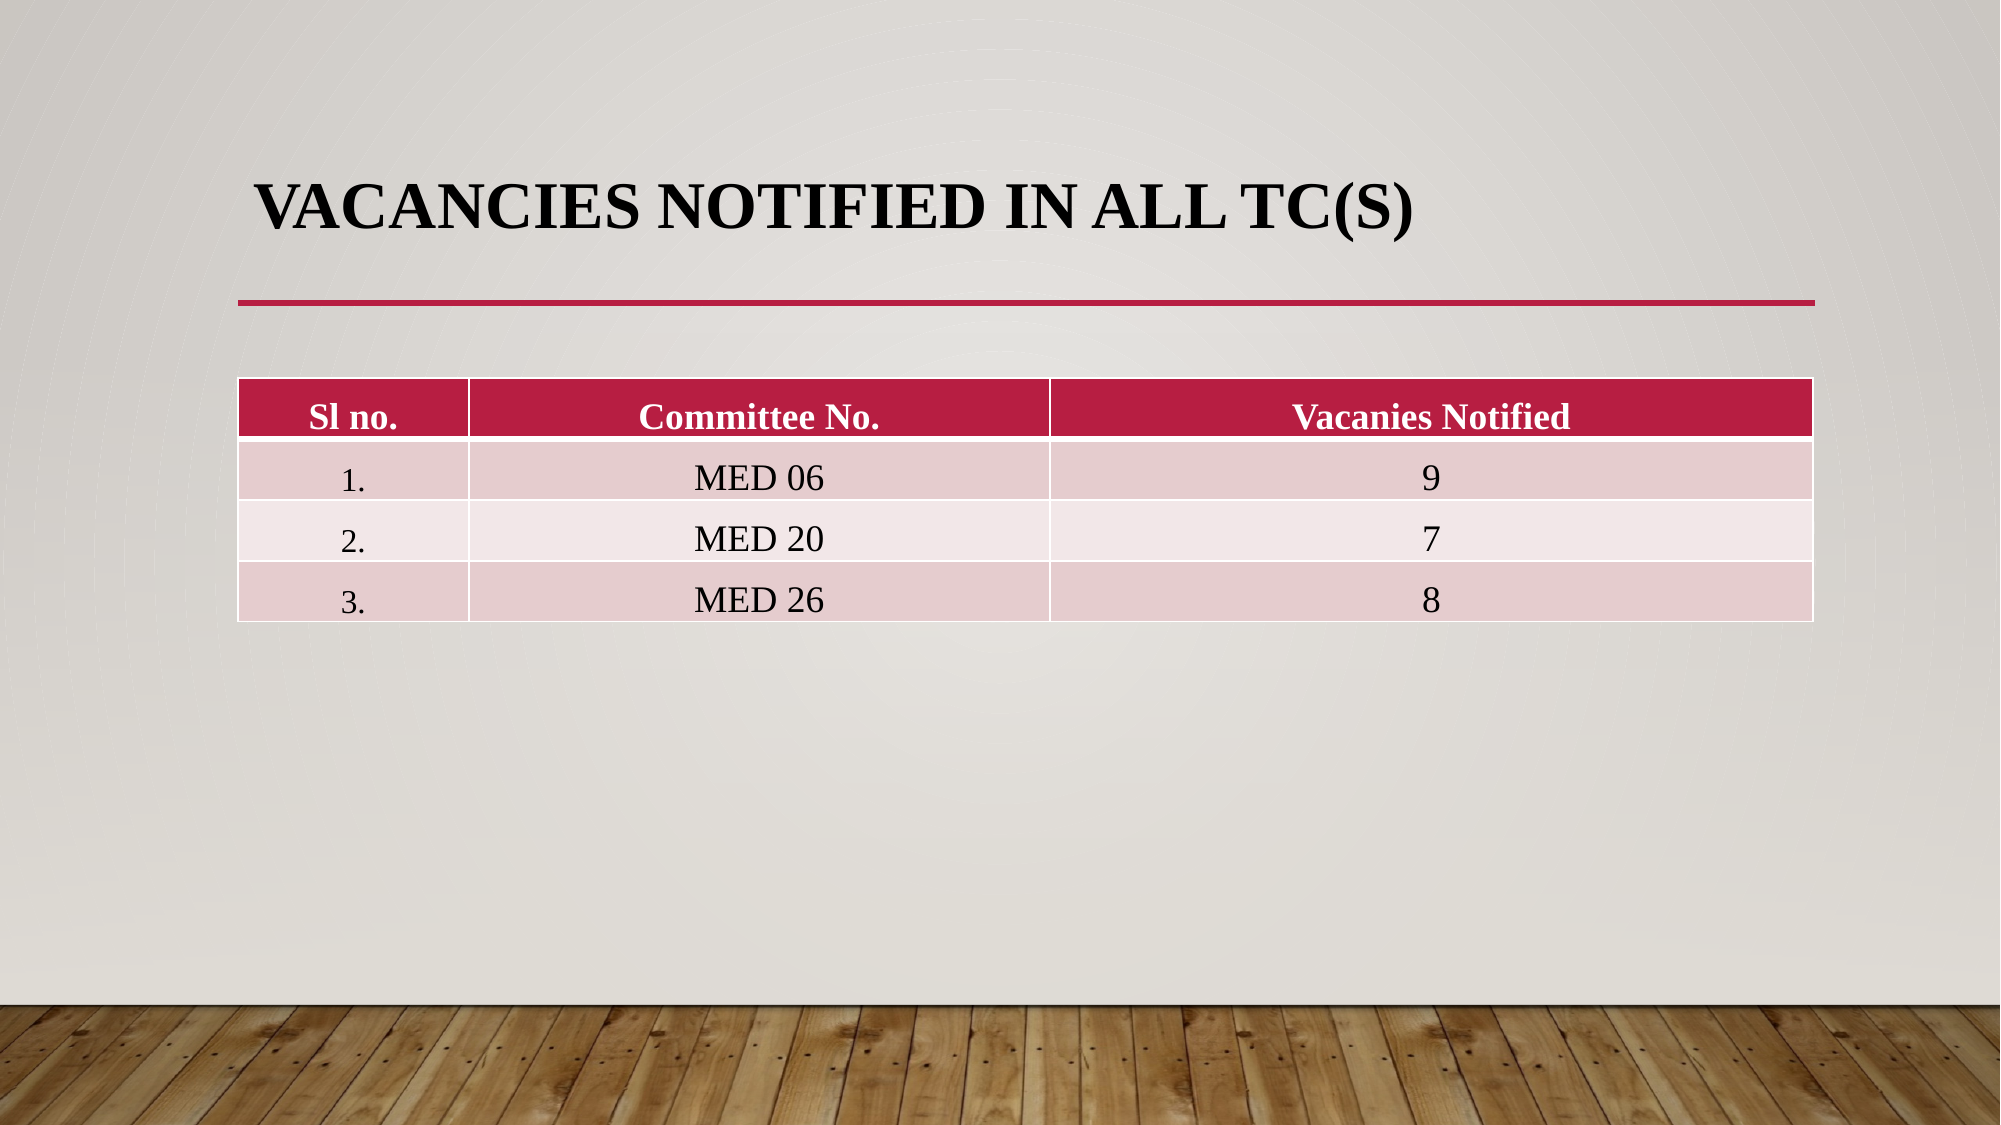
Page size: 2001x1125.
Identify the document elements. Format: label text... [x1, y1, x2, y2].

table_header Committee No. [470, 379, 1049, 436]
table_cell MED 26 [470, 562, 1049, 621]
title VACANCIES NOTIFIED IN ALL TC(S) [238, 163, 1814, 305]
table_cell 8 [1051, 562, 1812, 621]
table_cell 3. [239, 562, 468, 621]
table_cell 2. [239, 501, 468, 560]
table_header Vacanies Notified [1051, 379, 1812, 436]
table_cell MED 06 [470, 442, 1049, 499]
table_header Sl no. [239, 379, 468, 436]
table_cell 7 [1051, 501, 1812, 560]
picture [0, 1005, 2000, 1125]
table_cell 9 [1051, 442, 1812, 499]
table_cell 1. [239, 442, 468, 499]
table_cell MED 20 [470, 501, 1049, 560]
